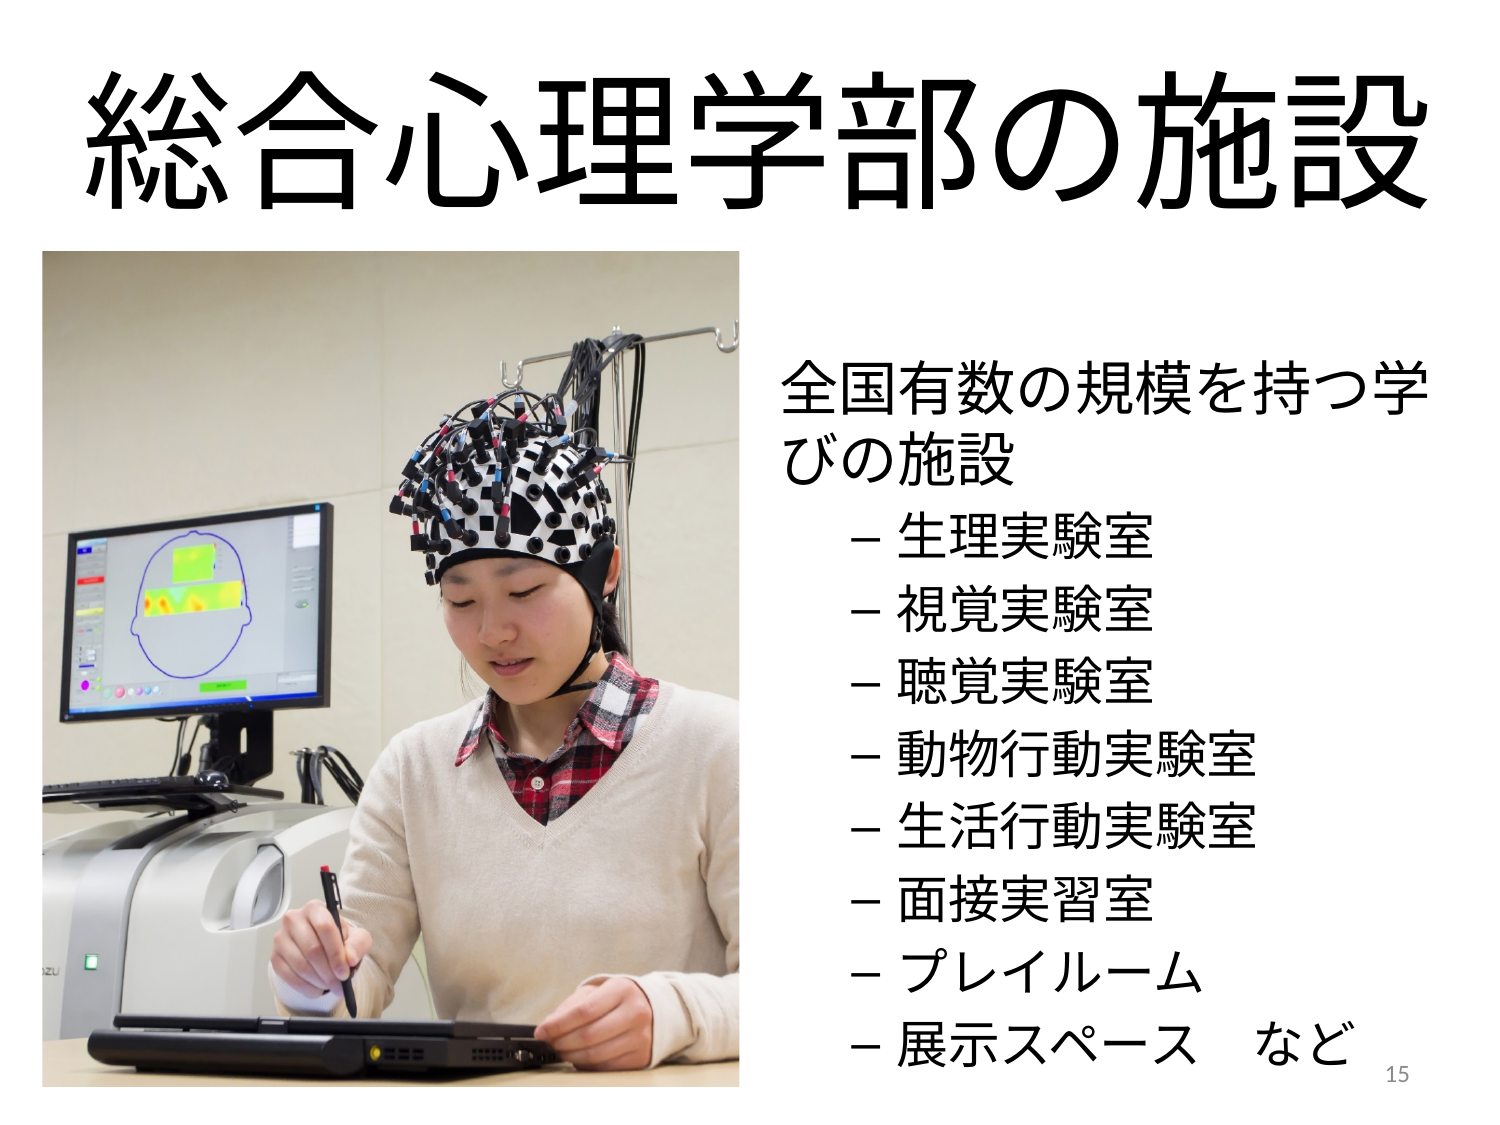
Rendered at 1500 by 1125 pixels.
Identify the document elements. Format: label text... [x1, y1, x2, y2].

slide_number 15 [1074, 1042, 1425, 1103]
text_box 総合心理学部の施設 [67, 28, 1461, 246]
picture [42, 245, 740, 1088]
list 全国有数の規模を持つ学びの施設 生理実験室 視覚実験室 聴覚実験室 動物行動実験室 生活行動実験室 面接実習室 プレイルーム 展示スペース など [764, 343, 1450, 1088]
